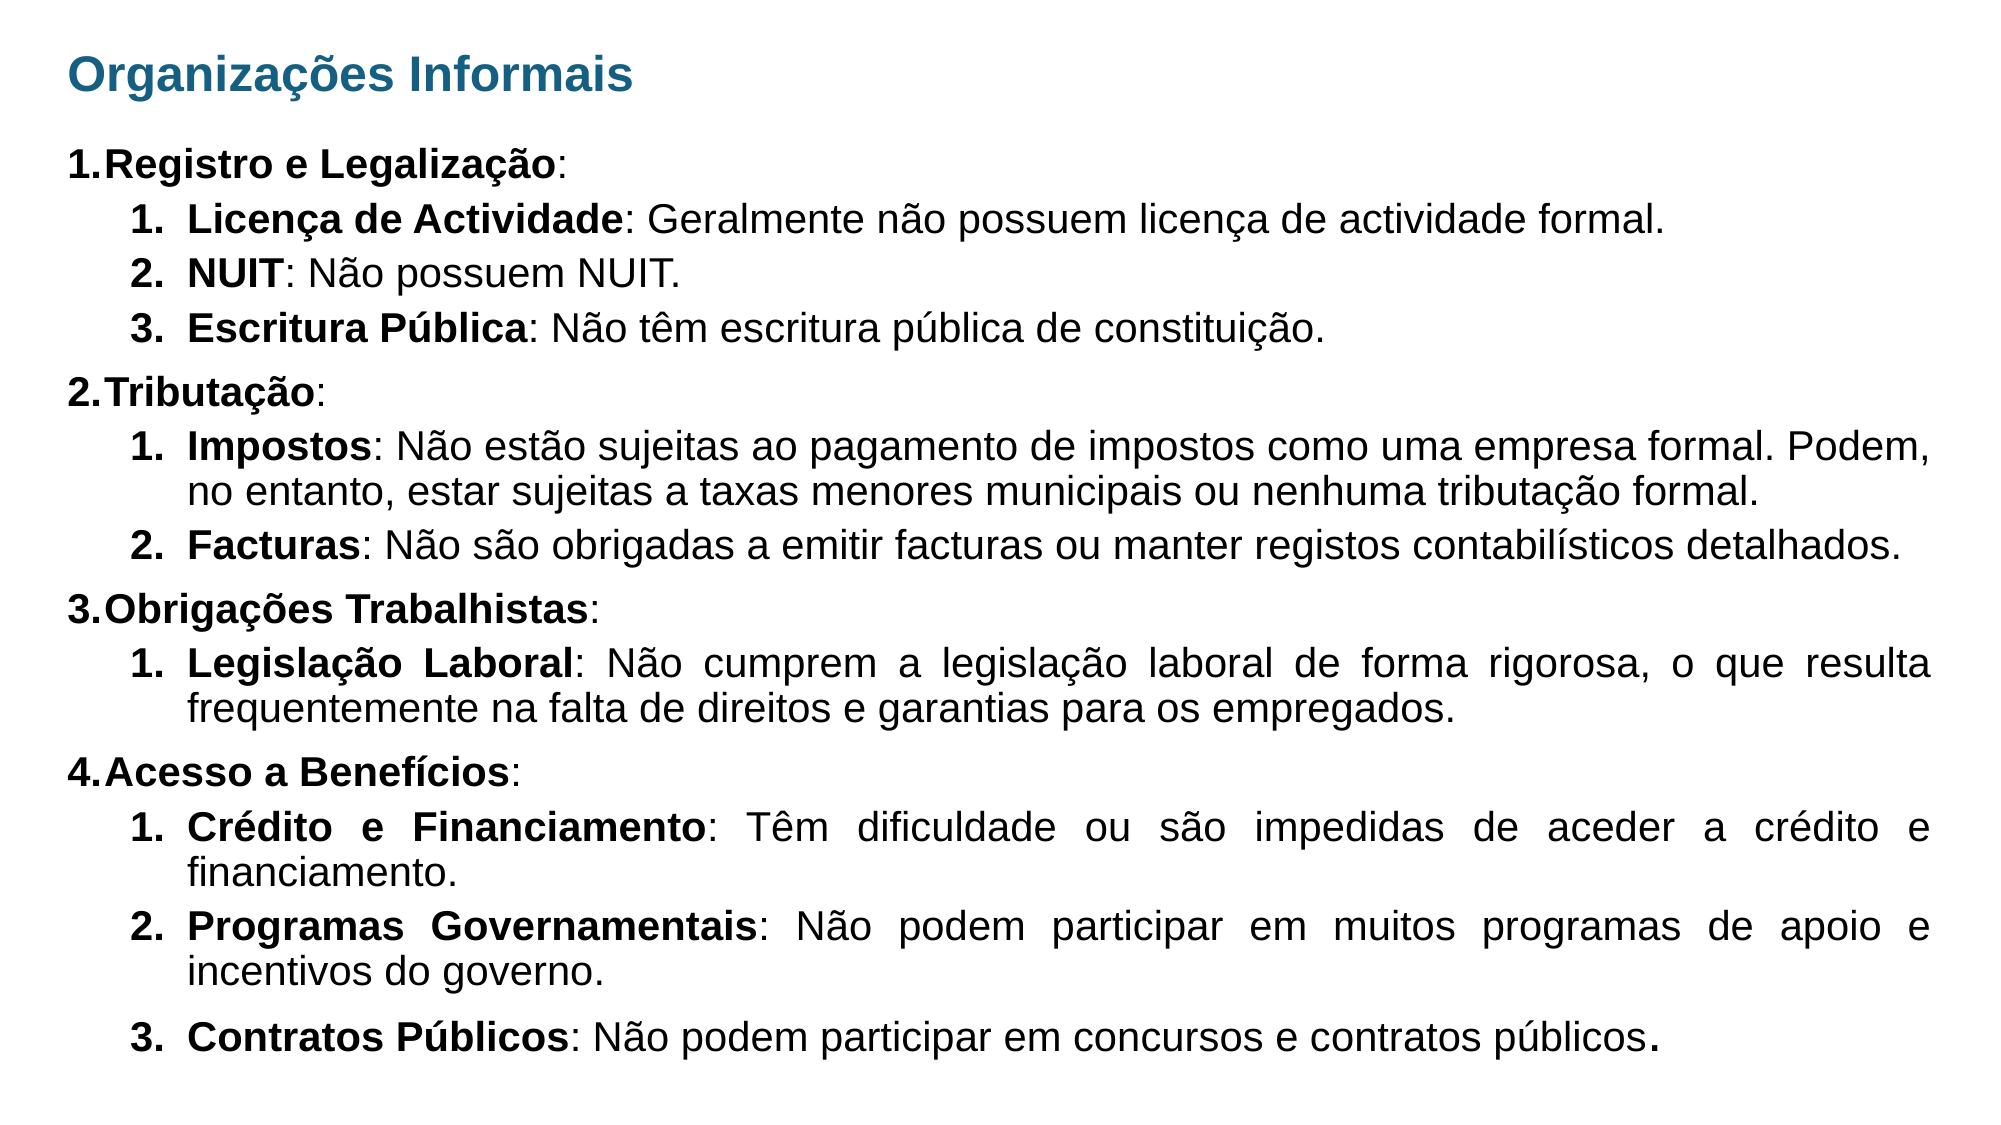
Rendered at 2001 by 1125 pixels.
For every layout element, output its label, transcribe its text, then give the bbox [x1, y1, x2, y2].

list Registro e Legalização: Licença de Actividade: Geralmente não possuem licença de actividade formal. NUIT: Não possuem NUIT. Escritura Pública: Não têm escritura pública de constituição. Tributação: Impostos: Não estão sujeitas ao pagamento de impostos como uma empresa formal. Podem, no entanto, estar sujeitas a taxas menores municipais ou nenhuma tributação formal. Facturas: Não são obrigadas a emitir facturas ou manter registos contabilísticos detalhados. Obrigações Trabalhistas: Legislação Laboral: Não cumprem a legislação laboral de forma rigorosa, o que resulta frequentemente na falta de direitos e garantias para os empregados. Acesso a Benefícios: Crédito e Financiamento: Têm dificuldade ou são impedidas de aceder a crédito e financiamento. Programas Governamentais: Não podem participar em muitos programas de apoio e incentivos do governo. Contratos Públicos: Não podem participar em concursos e contratos públicos. [52, 135, 1947, 1085]
title Organizações Informais [52, 25, 1778, 125]
